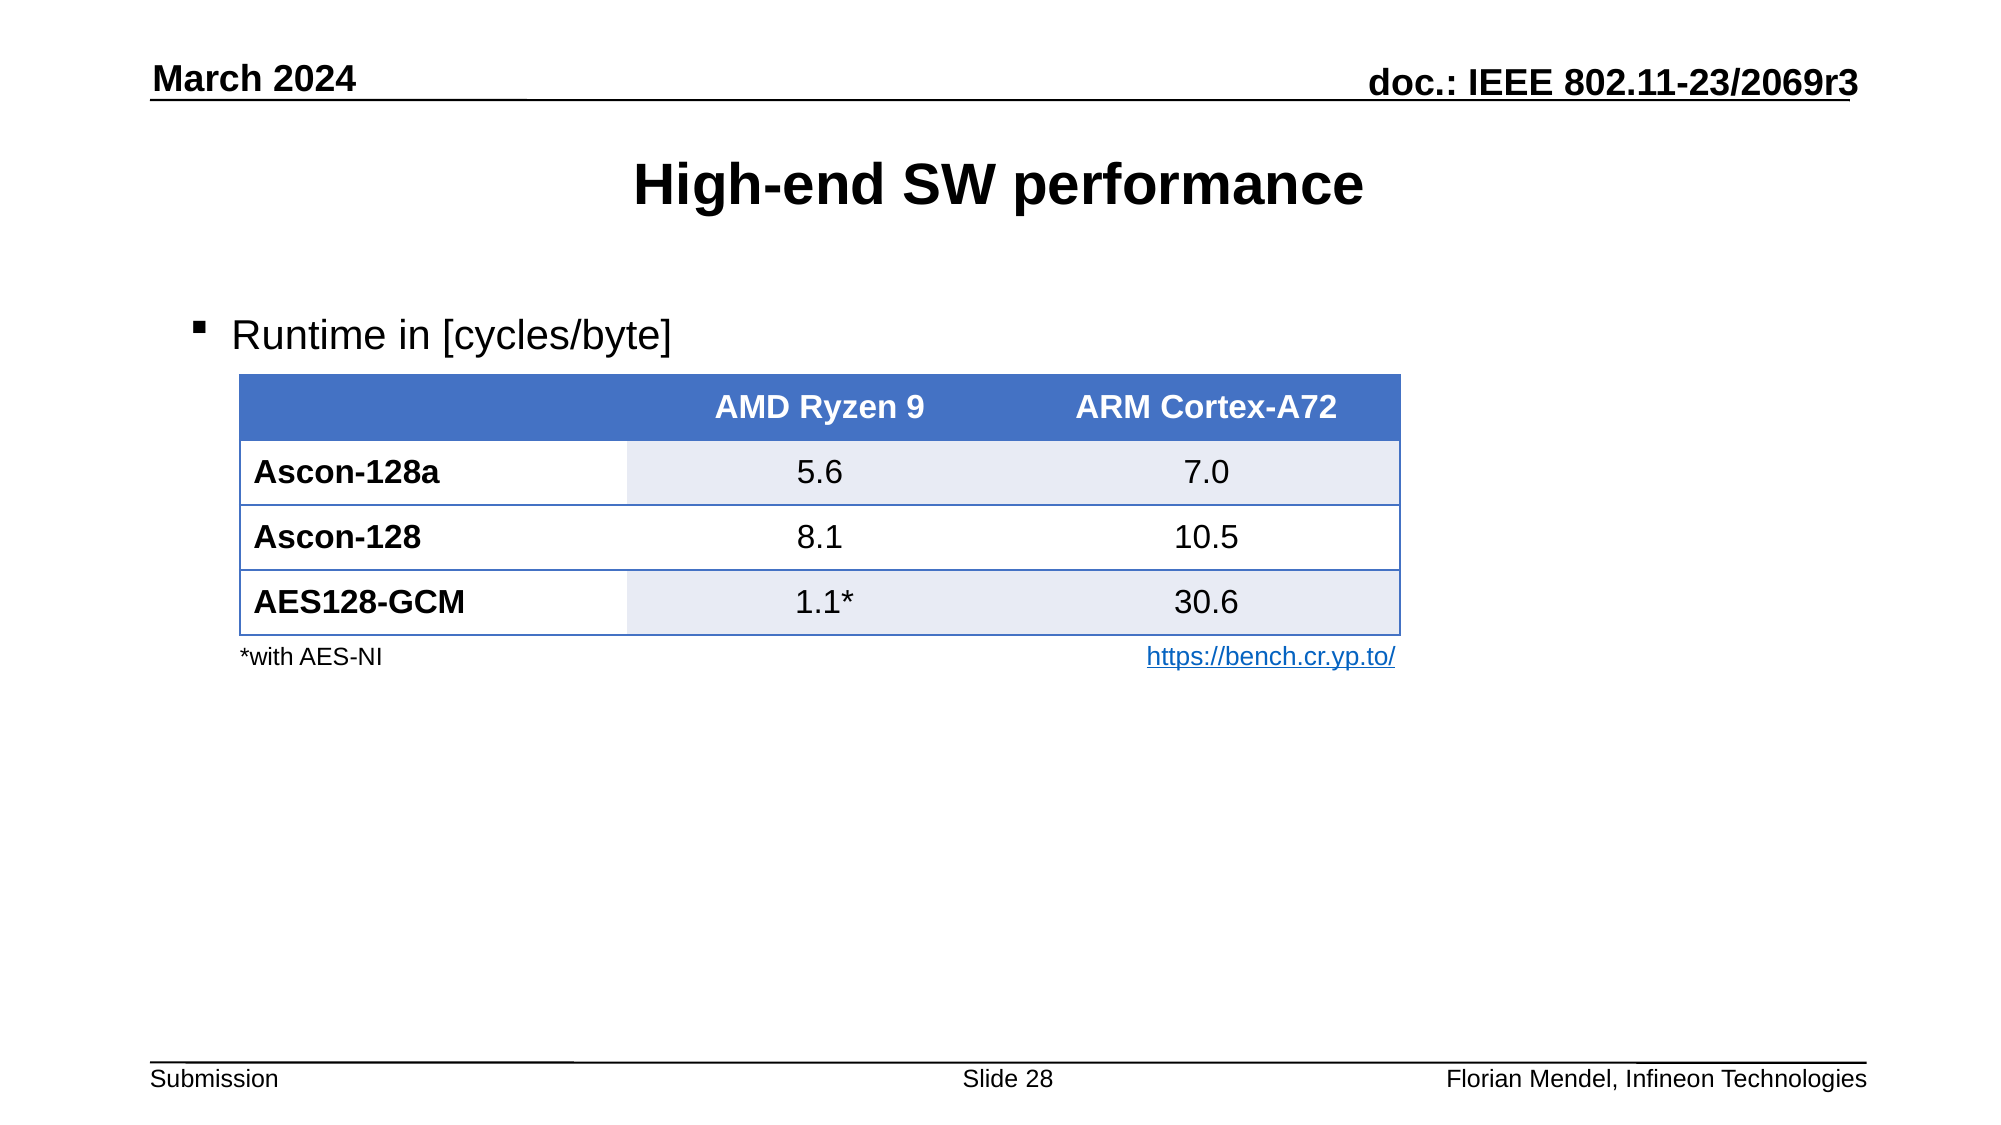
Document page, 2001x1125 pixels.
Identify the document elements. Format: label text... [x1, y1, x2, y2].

table_cell 7.0 [1013, 441, 1399, 504]
table_cell 5.6 [627, 441, 1013, 504]
table_cell Ascon-128 [241, 506, 627, 569]
table_cell AES128-GCM [241, 571, 627, 634]
text_box *with AES-NI [239, 639, 400, 671]
table_header [241, 376, 627, 439]
table_cell 30.6 [1013, 571, 1399, 634]
text_box https://bench.cr.yp.to/ [1131, 631, 1411, 678]
footer Florian Mendel, Infineon Technologies [1171, 1061, 1869, 1093]
table_cell 10.5 [1013, 506, 1399, 569]
list [149, 274, 1850, 1026]
table_cell 8.1 [627, 506, 1013, 569]
slide_number Slide 28 [950, 1061, 1067, 1123]
table_cell 1.1* [627, 571, 1013, 634]
table_header AMD Ryzen 9 [627, 376, 1013, 439]
text_box Runtime in [cycles/byte] [174, 299, 1875, 1050]
table_header ARM Cortex-A72 [1013, 376, 1399, 439]
table_cell Ascon-128a [241, 441, 627, 504]
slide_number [152, 54, 563, 100]
text_box *with AES-NI [239, 630, 400, 639]
title High-end SW performance [149, 112, 1850, 251]
